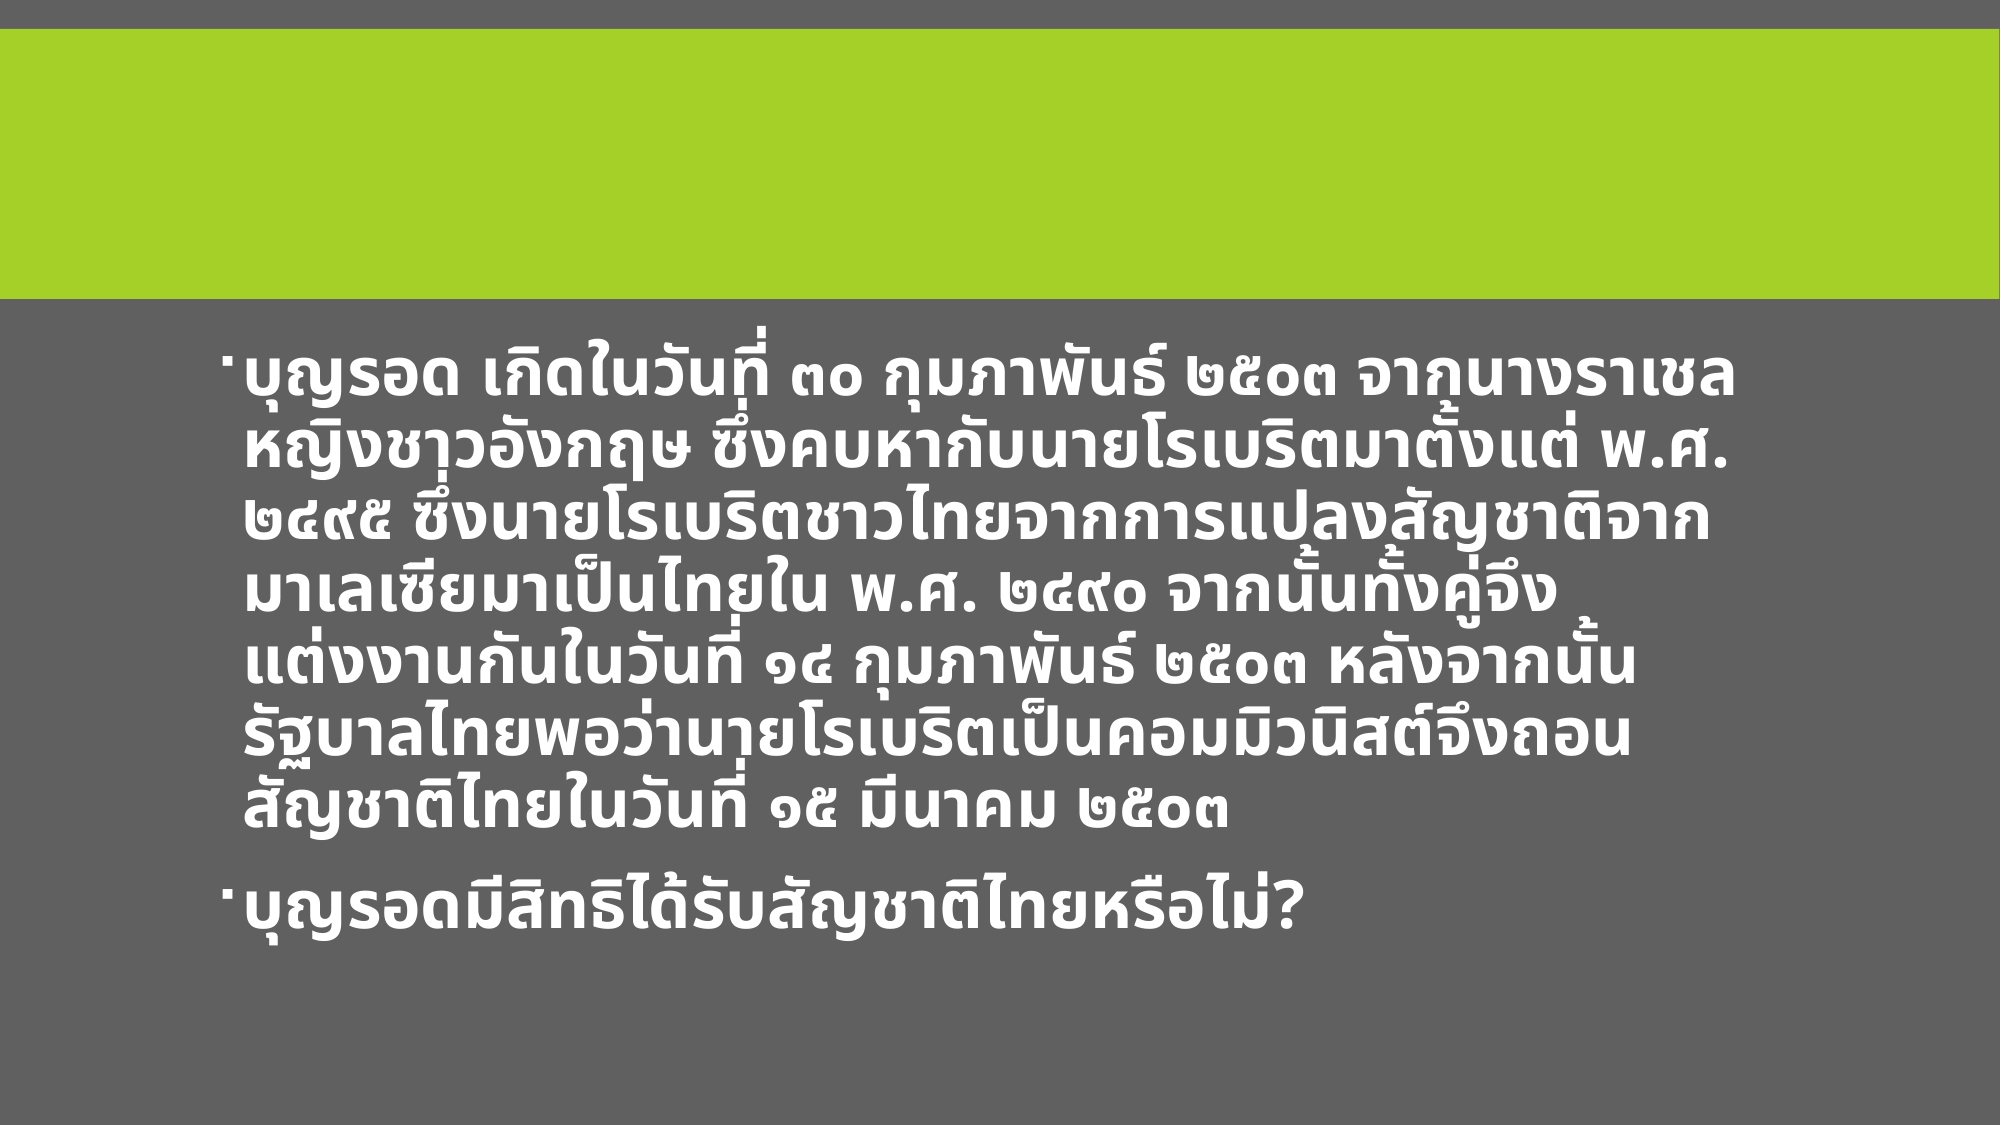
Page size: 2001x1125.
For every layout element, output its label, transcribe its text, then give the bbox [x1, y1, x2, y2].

list บุญรอด เกิดในวันที่ ๓๐ กุมภาพันธ์ ๒๕๐๓ จากนางราเชล หญิงชาวอังกฤษ ซึ่งคบหากับนายโรเบริตมาตั้งแต่ พ.ศ. ๒๔๙๕ ซึ่งนายโรเบริตชาวไทยจากการแปลงสัญชาติจากมาเลเซียมาเป็นไทยใน พ.ศ. ๒๔๙๐ จากนั้นทั้งคู่จึงแต่งงานกันในวันที่ ๑๔ กุมภาพันธ์ ๒๕๐๓ หลังจากนั้นรัฐบาลไทยพอว่านายโรเบริตเป็นคอมมิวนิสต์จึงถอนสัญชาติไทยในวันที่ ๑๕ มีนาคม ๒๕๐๓ บุญรอดมีสิทธิได้รับสัญชาติไทยหรือไม่? [197, 329, 1803, 1020]
